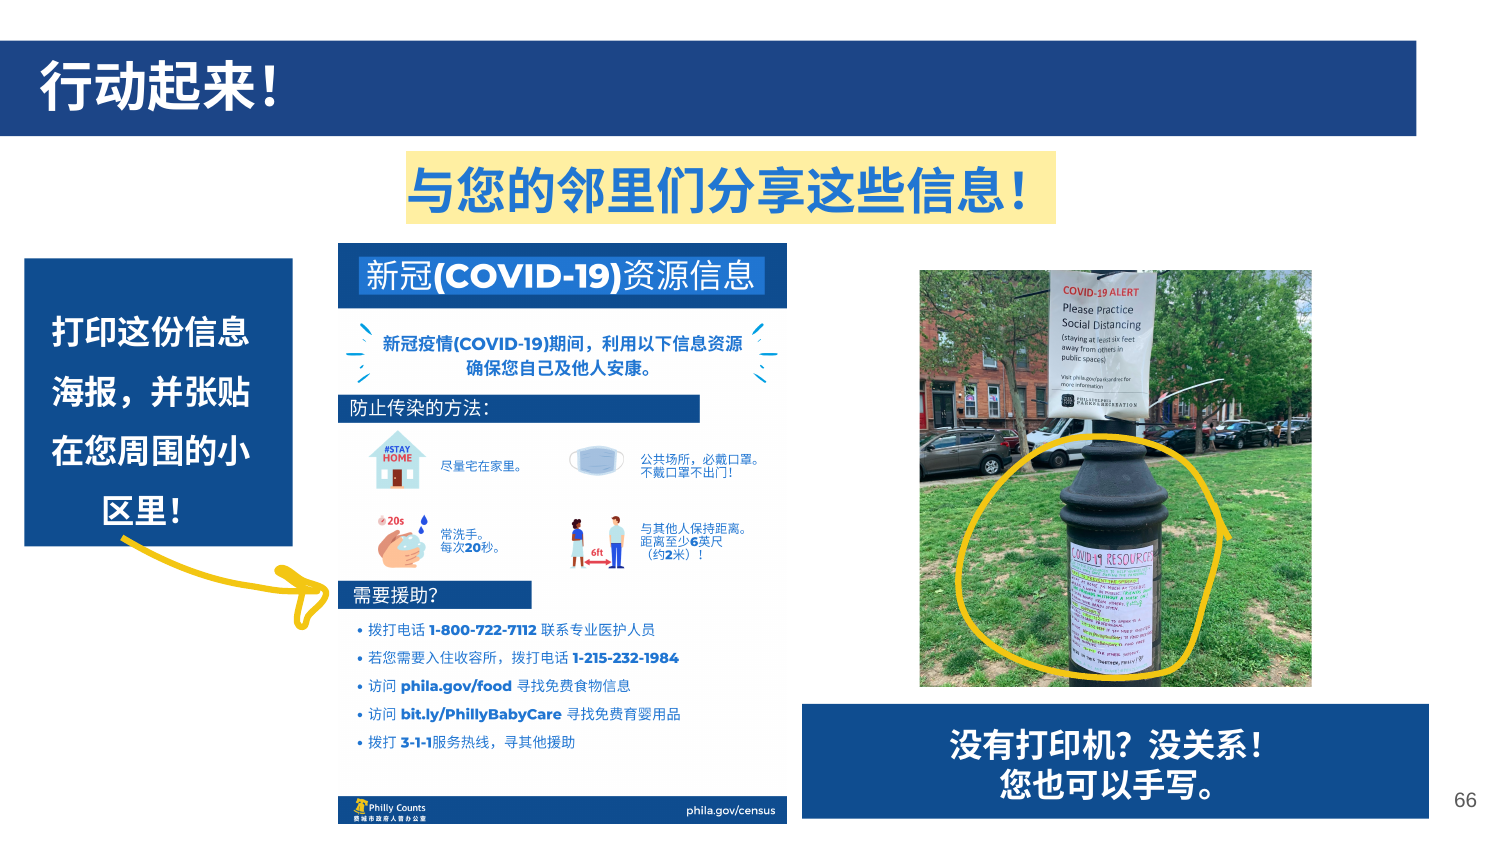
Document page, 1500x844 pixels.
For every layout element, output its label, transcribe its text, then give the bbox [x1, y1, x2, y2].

text_box 行动起来！ [24, 36, 1460, 127]
text_box [121, 537, 326, 627]
picture [919, 270, 1312, 687]
text_box [24, 258, 293, 547]
text_box [802, 703, 1429, 819]
text_box 与您的邻里们分享这些信息！ [64, 153, 1399, 259]
text_box 没有打印机？没关系！ 您也可以手写。 [815, 709, 1416, 814]
picture [337, 243, 787, 824]
text_box [0, 40, 1417, 137]
text_box 打印这份信息海报，并张贴在您周围的小区里！ [24, 276, 279, 515]
slide_number ‹#› [1398, 781, 1489, 844]
